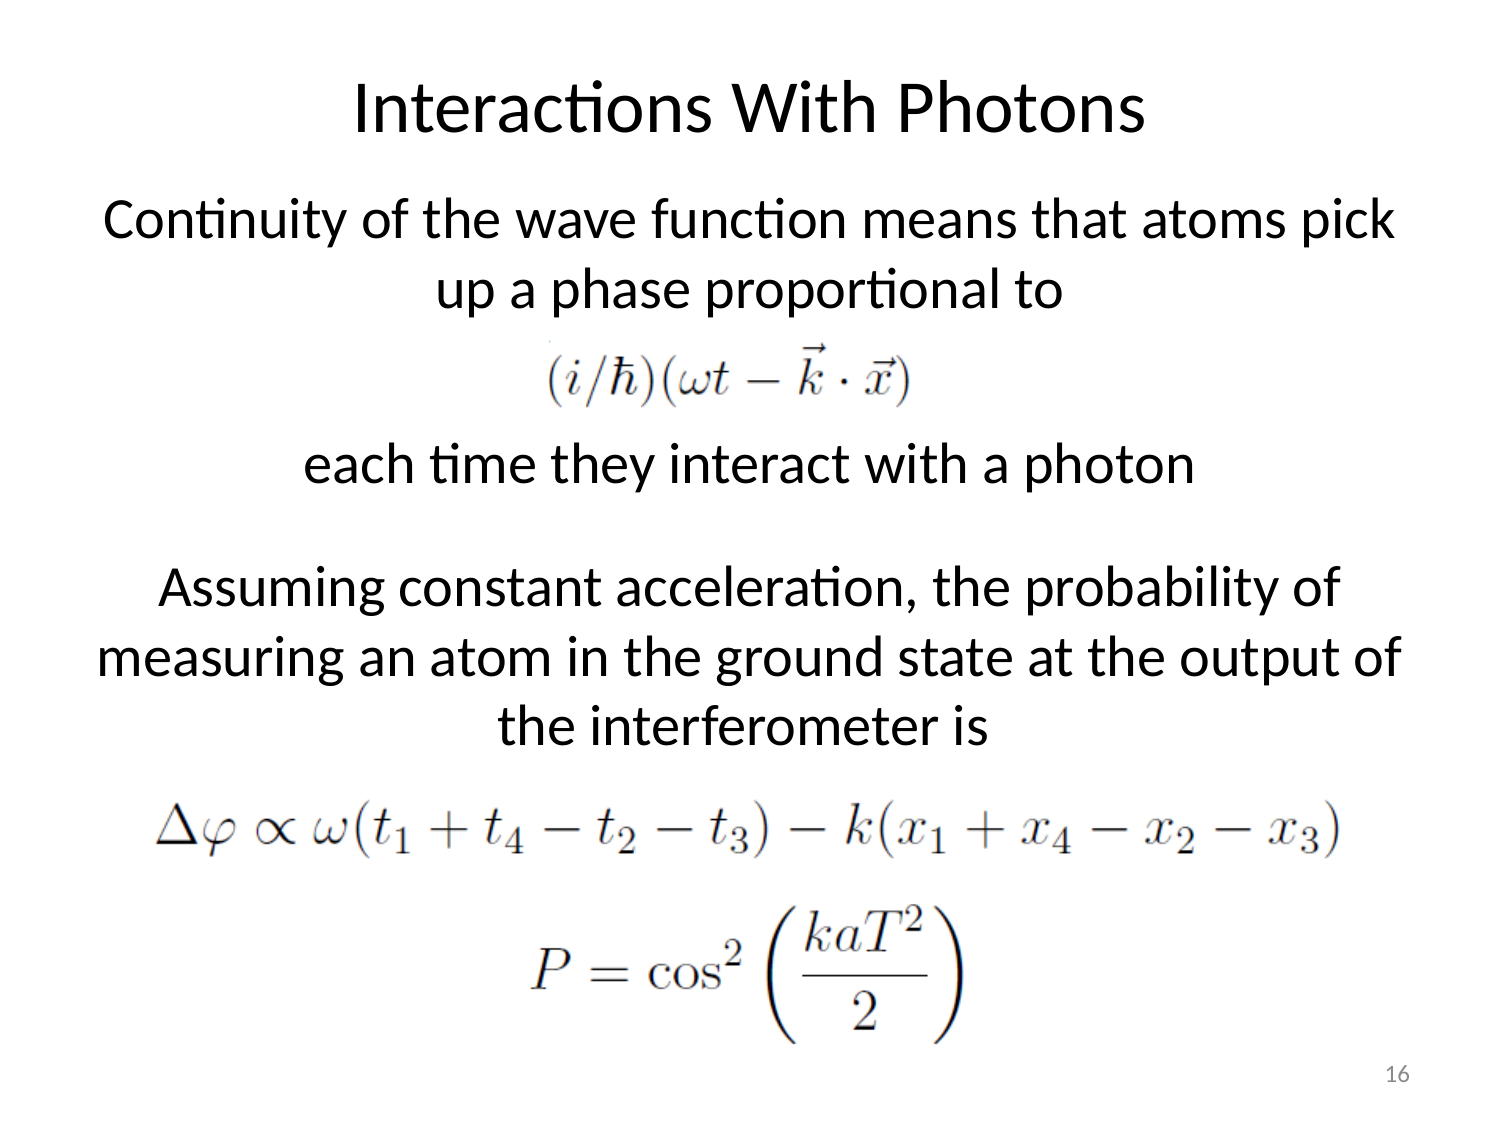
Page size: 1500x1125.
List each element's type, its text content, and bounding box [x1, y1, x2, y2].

picture [135, 774, 1352, 1063]
picture [548, 337, 914, 420]
slide_number 16 [1074, 1042, 1425, 1103]
title Interactions With Photons [75, 45, 1425, 161]
list Continuity of the wave function means that atoms pick up a phase proportional to each time they interact with a photon Assuming constant acceleration, the probability of measuring an atom in the ground state at the output of the interferometer is [75, 172, 1425, 1005]
